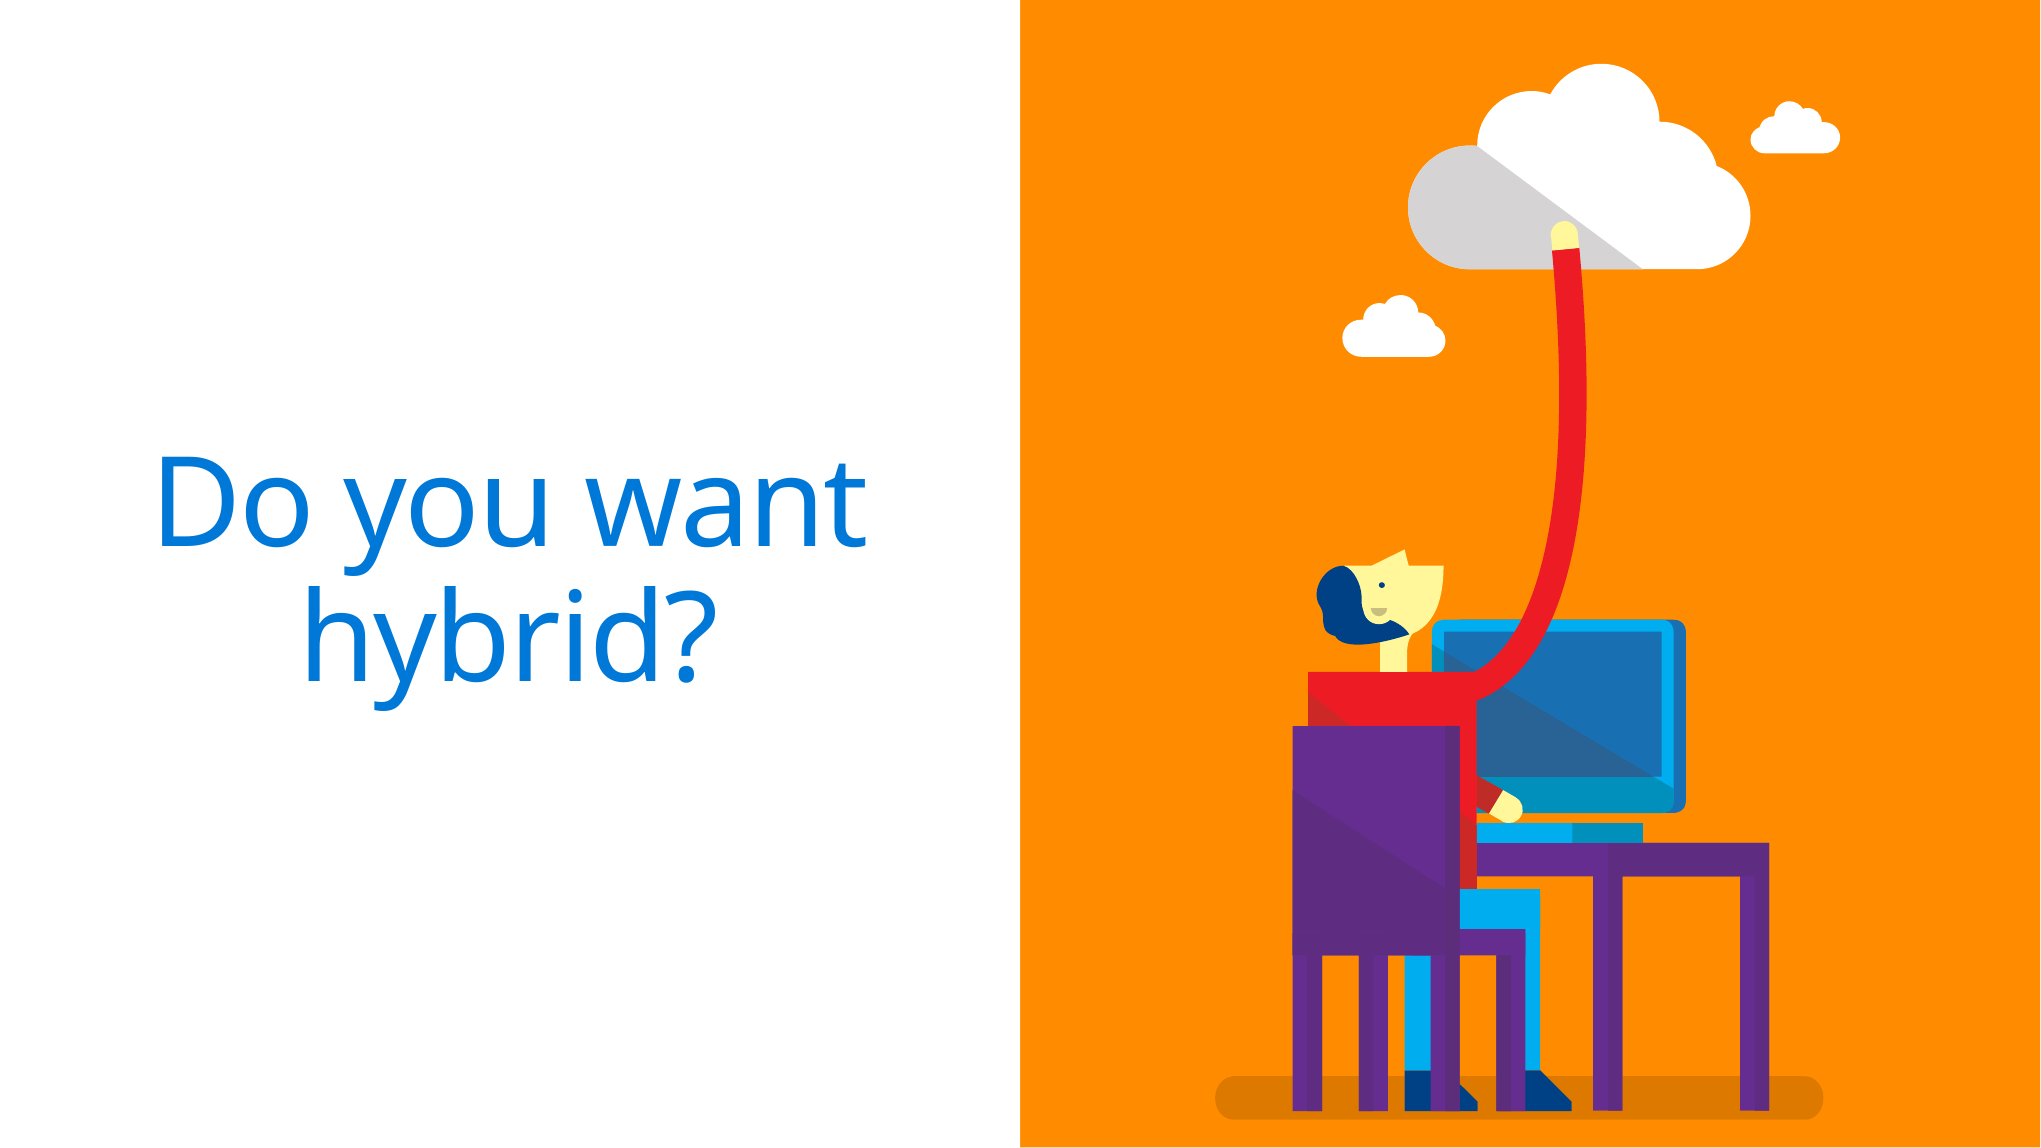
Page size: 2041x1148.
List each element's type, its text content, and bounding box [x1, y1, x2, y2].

title Do you want hybrid? [0, 423, 1017, 724]
text_box [1021, 0, 2041, 1148]
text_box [1214, 63, 1841, 1120]
text_box [0, 0, 1021, 1148]
